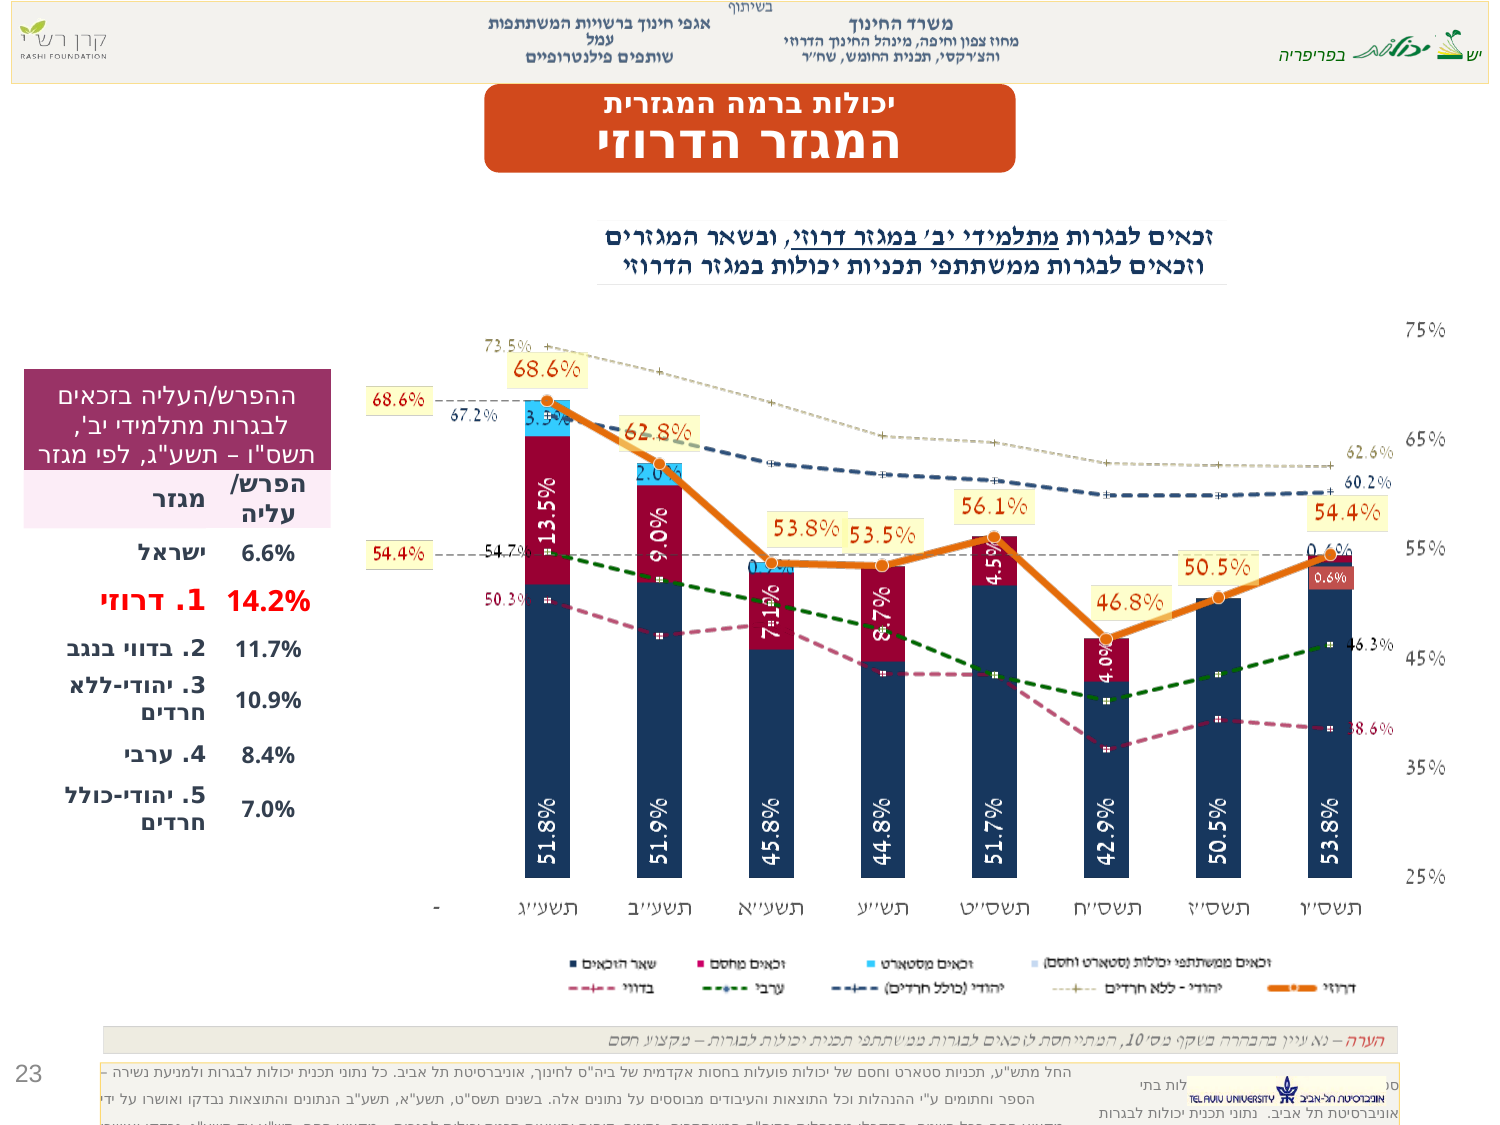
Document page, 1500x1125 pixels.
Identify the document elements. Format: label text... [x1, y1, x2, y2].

table_cell 2. בדווי בנגב [24, 624, 206, 672]
table_cell מגזר [24, 470, 206, 528]
text_box החל מתש"ע, תכניות סטארט וחסם של יכולות פועלות בחסות אקדמית של ביה"ס לחינוך, אוניברסיטת תל אביב. כל נתוני תכנית יכולות לבגרות ולמניעת נשירה – סטארט בכל השנים התקבלו מהנהלות בתי הספר וחתומים ע"י ההנהלות וכל התוצאות והעיבודים מבוססים על נתונים אלה. בשנים תשס"ט, תשע"א, תשע"ב הנתונים והתוצאות נבדקו ואושרו על ידי אוניברסיטת תל אביב. נתוני תכנית יכולות לבגרות – מקצוע חסם בכל השנים, התקבלו מהנהלות בתיה"ס המשתתפים. נתונים, דוחות ותוצאות תכנית יכולות לבגרות – מקצוע חסם, תש"ע עד תשע"ג, נבדקו ואושרו ע"י ביה"ס לחינוך – אוניברסיטת תל אביב. [100, 1062, 1400, 1125]
picture [1352, 34, 1432, 60]
table_cell 1. דרוזי [24, 576, 206, 624]
text_box יכולות ברמה המגזרית המגזר הדרוזי [484, 84, 1016, 173]
table_cell 11.7% [206, 624, 331, 672]
text_box 23 [0, 1042, 350, 1103]
picture [364, 206, 1460, 1006]
table_cell 4. ערבי [24, 726, 206, 782]
table_cell 10.9% [206, 672, 331, 726]
table_cell 6.6% [206, 528, 331, 576]
picture [102, 1022, 1399, 1055]
picture [1186, 1075, 1387, 1106]
table_cell 3. יהודי-ללא חרדים [24, 672, 206, 726]
table_cell הפרש/עליה [206, 470, 331, 528]
picture [1435, 29, 1463, 60]
table_header ההפרש/העליה בזכאים לבגרות מתלמידי יב', תשס"ו – תשע"ג, לפי מגזר [24, 369, 331, 470]
table_cell 14.2% [206, 576, 331, 624]
table_cell ישראל [24, 528, 206, 576]
text_box יש בפריפריה [1275, 35, 1483, 65]
text_box [11, 1, 1489, 84]
picture [17, 18, 110, 61]
table_cell 7.0% [206, 782, 331, 836]
table_cell 5. יהודי-כולל חרדים [24, 782, 206, 836]
picture [436, 0, 1064, 79]
table_cell 8.4% [206, 726, 331, 782]
